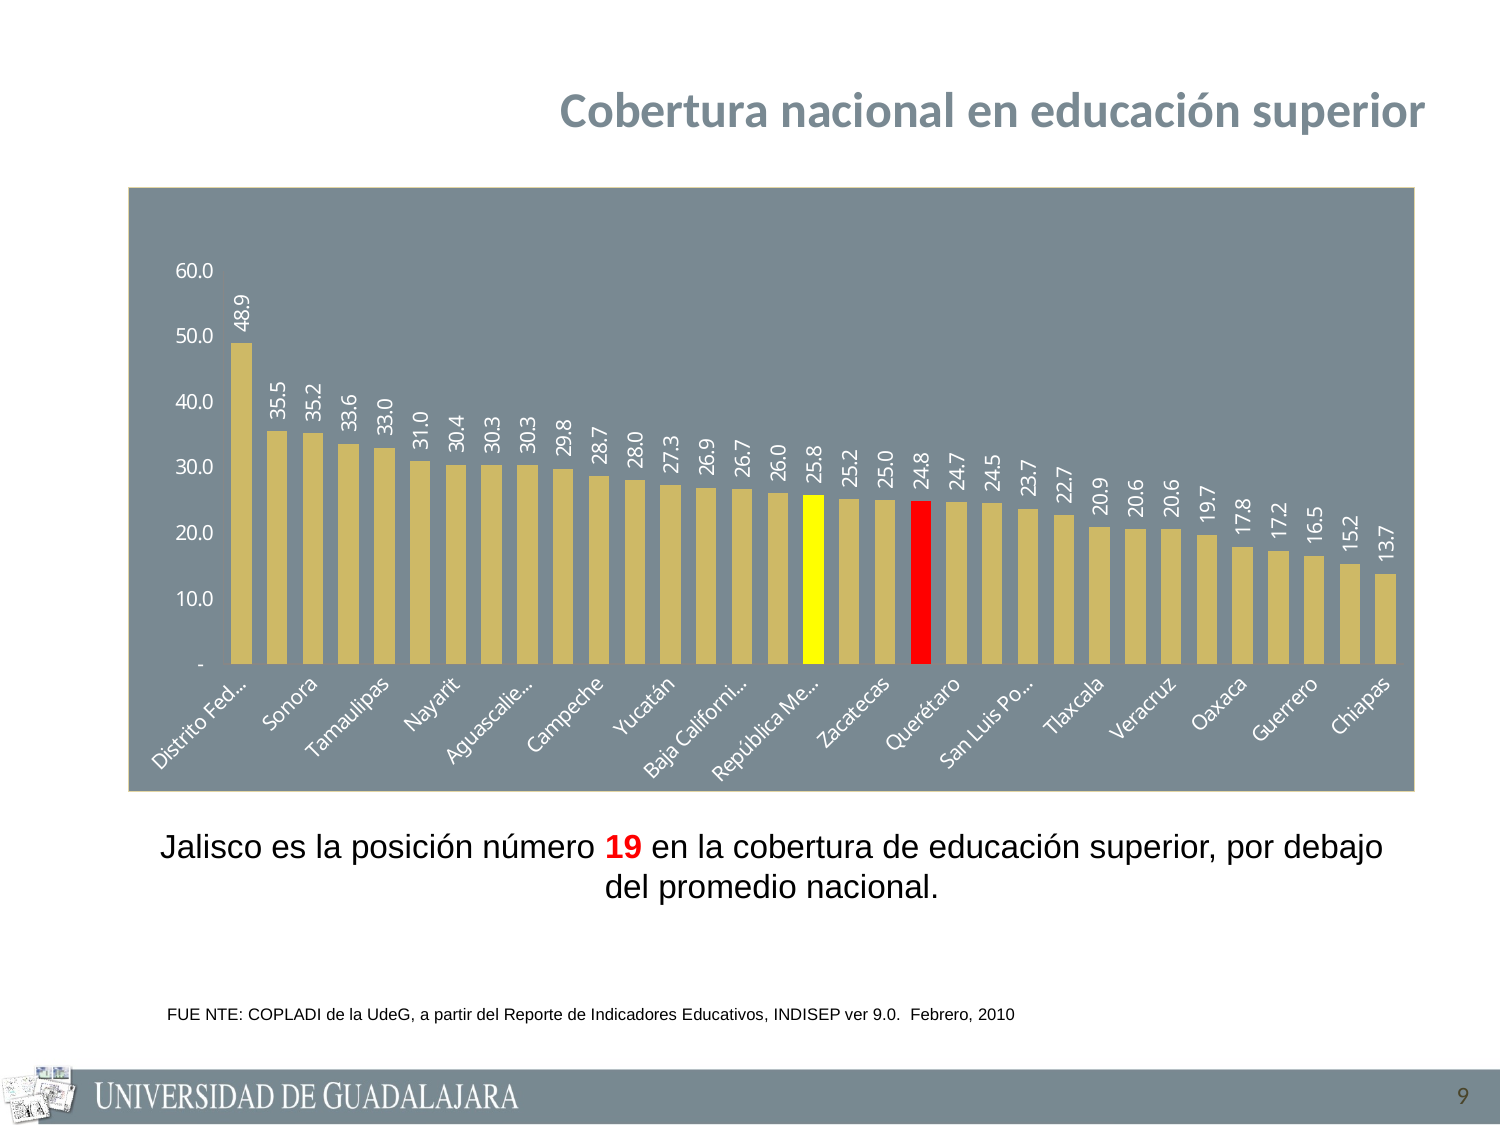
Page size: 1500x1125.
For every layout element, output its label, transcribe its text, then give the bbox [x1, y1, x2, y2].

text_box Jalisco es la posición número 19 en la cobertura de educación superior, por debajo del promedio nacional. [128, 818, 1416, 913]
picture [0, 0, 1500, 1125]
text_box FUE NTE: COPLADI de la UdeG, a partir del Reporte de Indicadores Educativos, INDISEP ver 9.0. Febrero, 2010 [152, 996, 1297, 1049]
chart [128, 187, 1416, 793]
slide_number 9 [1390, 1065, 1485, 1125]
text_box Cobertura nacional en educación superior [128, 70, 1442, 145]
